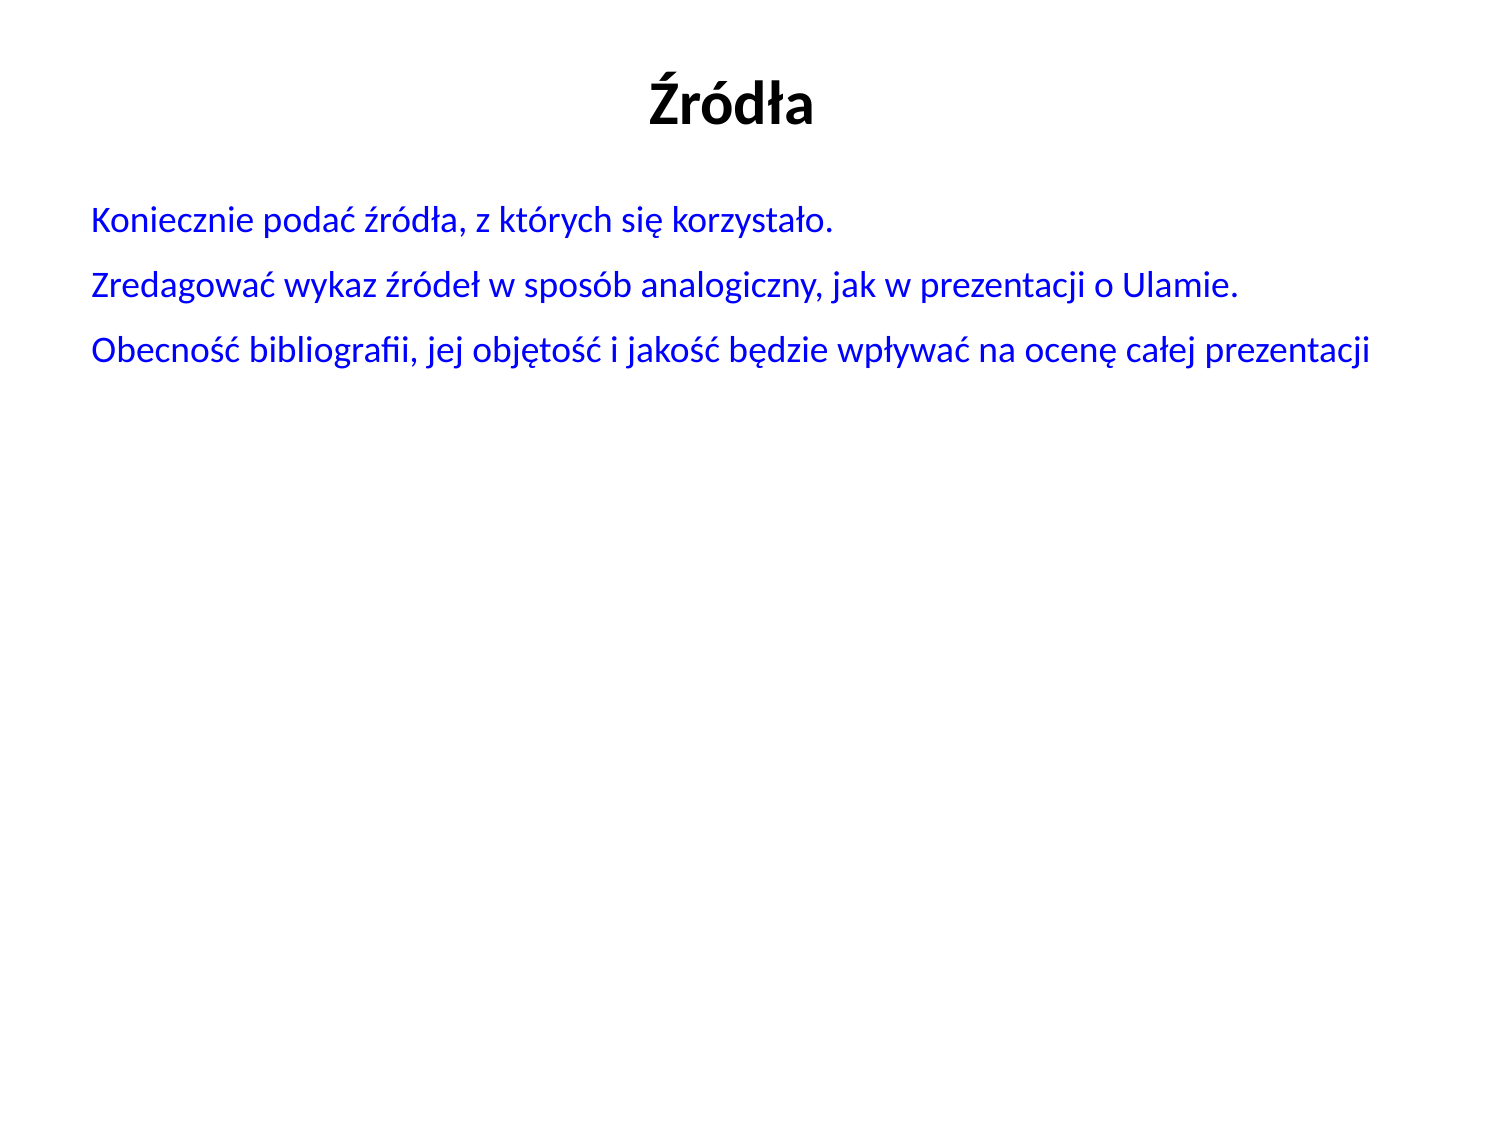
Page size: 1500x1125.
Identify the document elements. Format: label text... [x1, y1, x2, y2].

title Źródła [0, 54, 1483, 145]
text_box Koniecznie podać źródła, z których się korzystało. Zredagować wykaz źródeł w sposób analogiczny, jak w prezentacji o Ulamie. Obecność bibliografii, jej objętość i jakość będzie wpływać na ocenę całej prezentacji [76, 184, 1424, 377]
